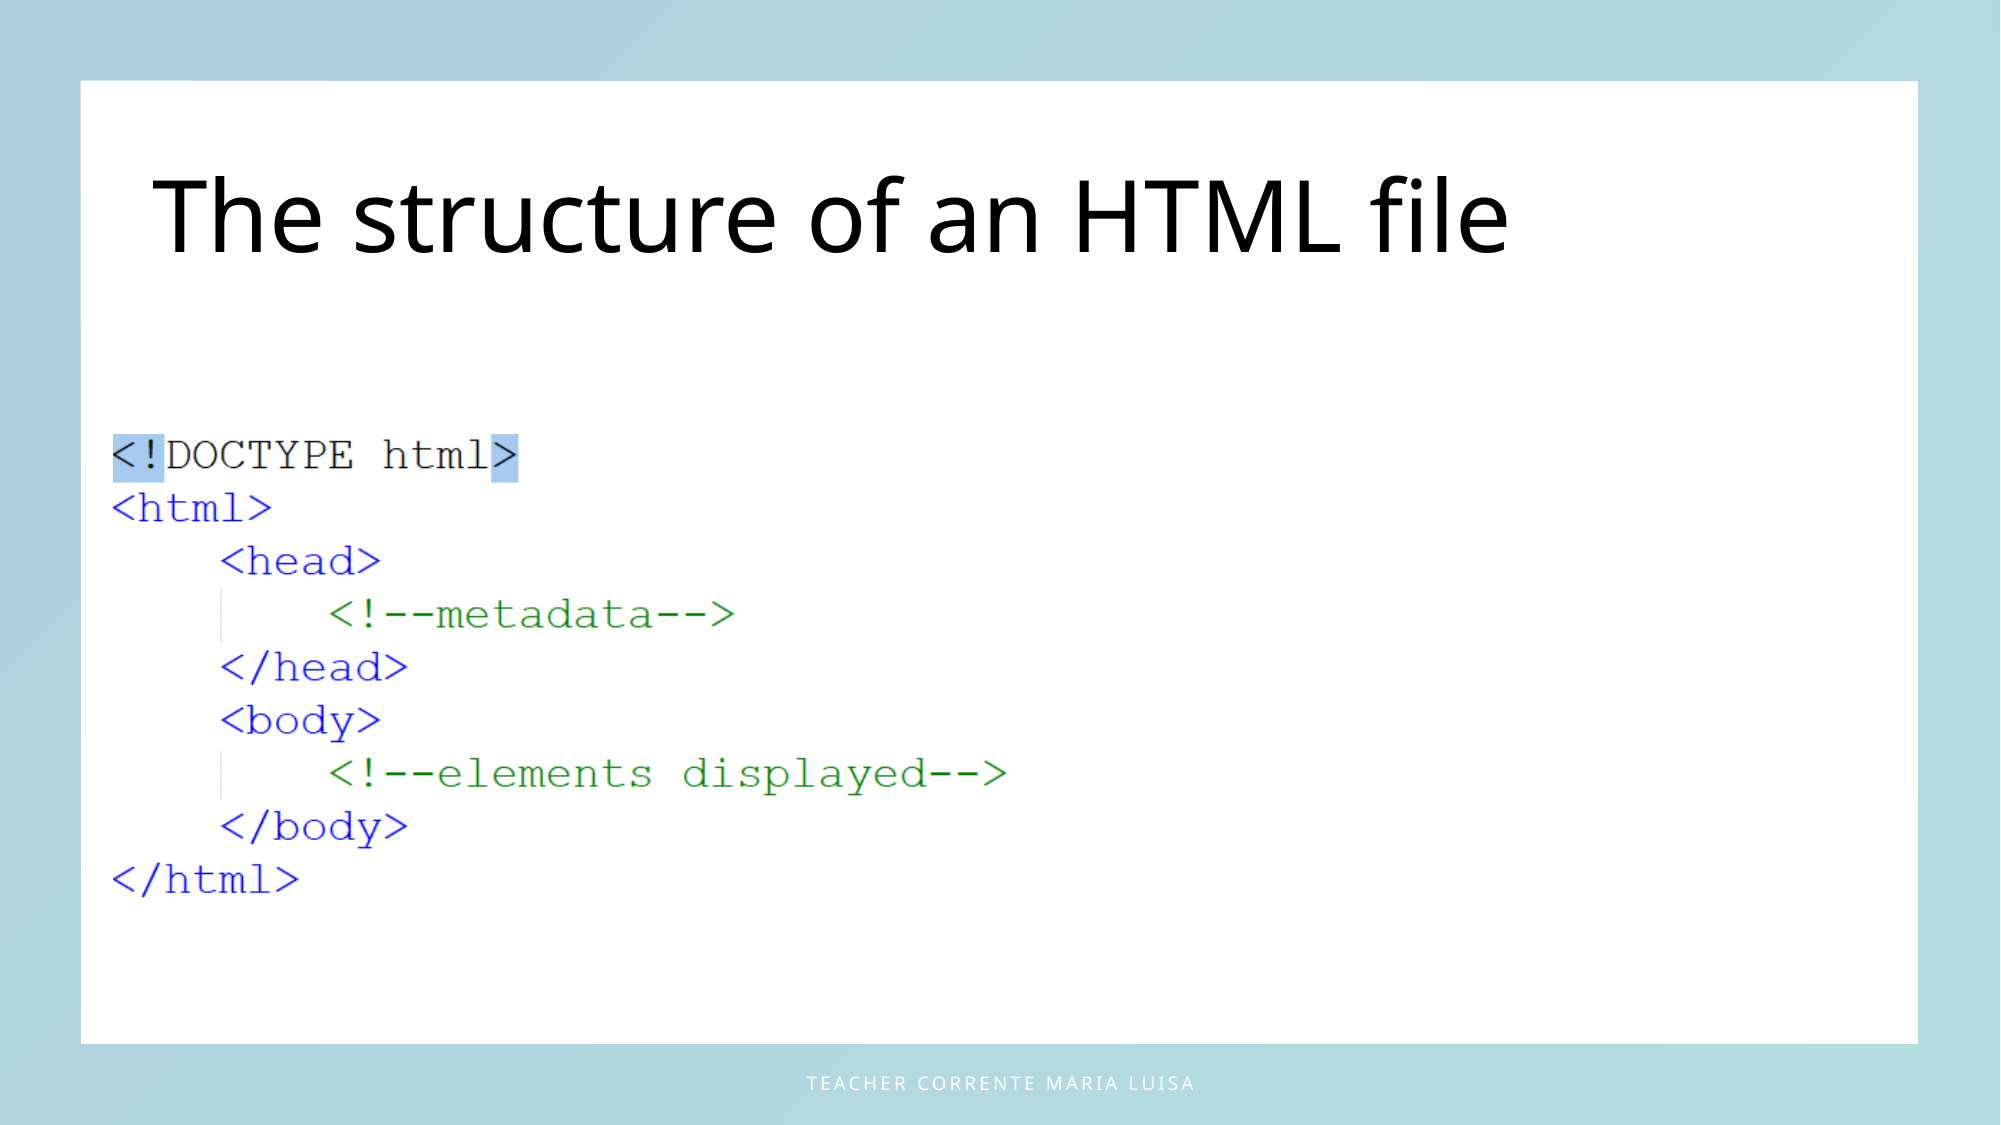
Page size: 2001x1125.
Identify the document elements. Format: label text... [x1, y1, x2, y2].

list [113, 434, 1013, 916]
title The structure of an HTML file [137, 111, 1863, 330]
footer teacher Corrente Maria Luisa [662, 1054, 1338, 1115]
